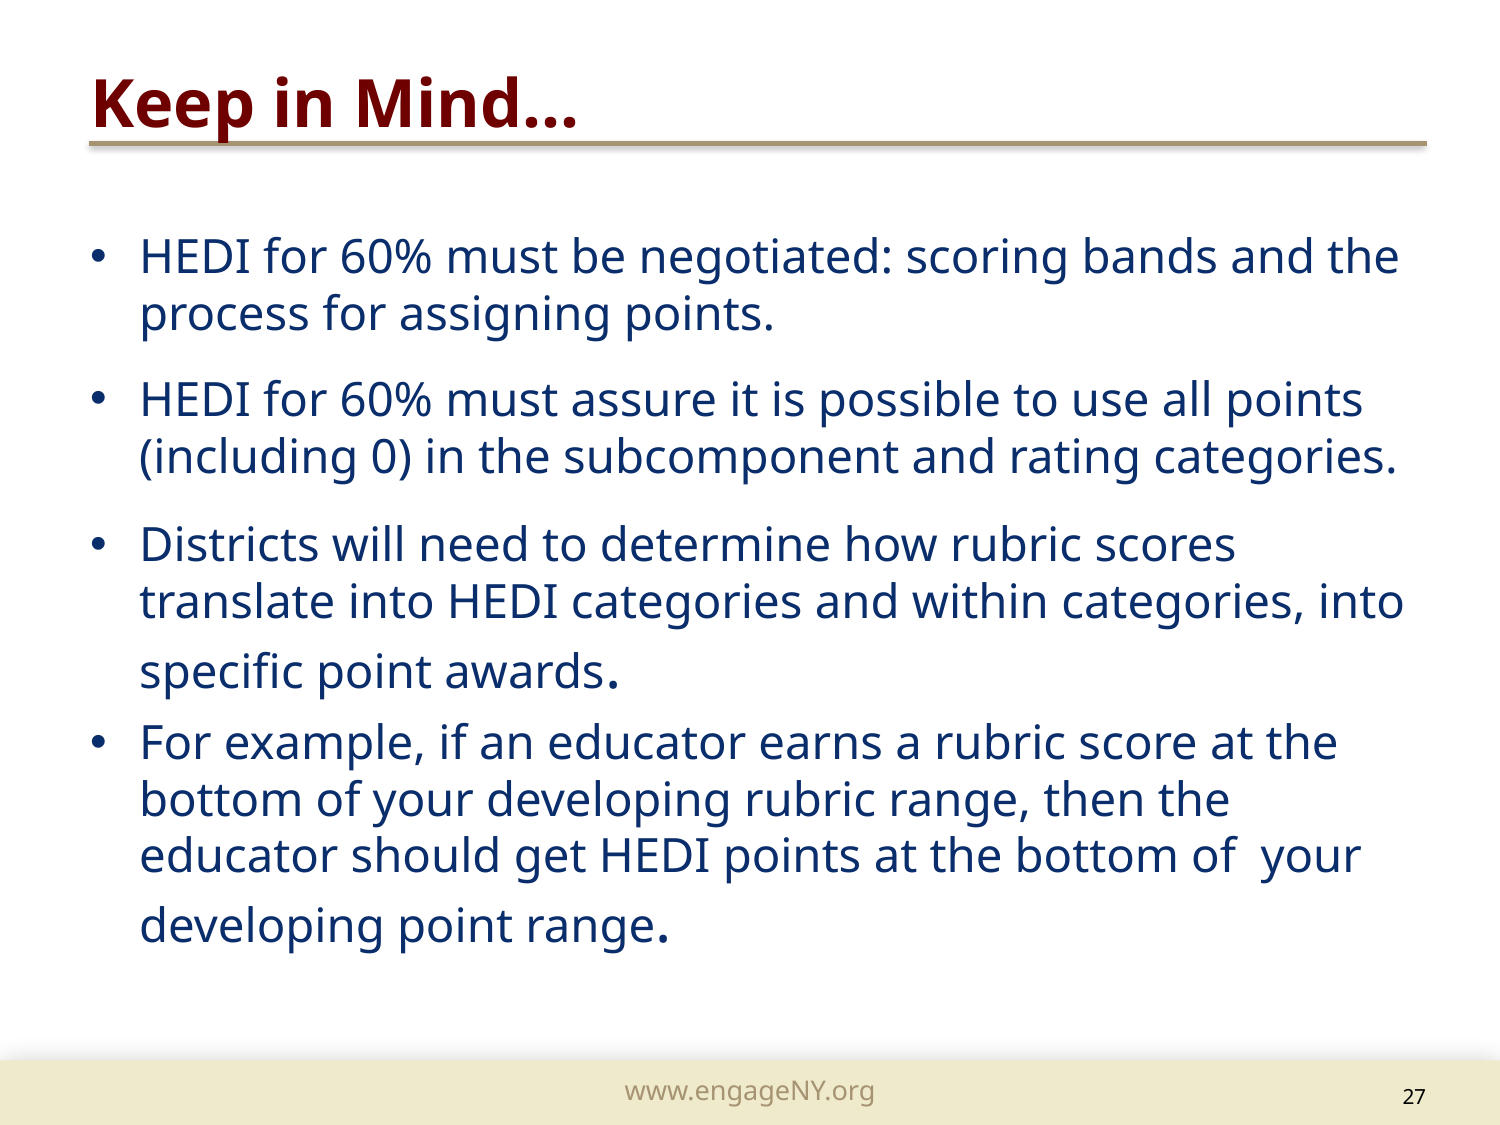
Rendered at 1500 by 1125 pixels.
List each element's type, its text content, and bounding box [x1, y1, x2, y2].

slide_number 27 [1312, 1050, 1463, 1121]
list HEDI for 60% must be negotiated: scoring bands and the process for assigning points. HEDI for 60% must assure it is possible to use all points (including 0) in the subcomponent and rating categories. Districts will need to determine how rubric scores translate into HEDI categories and within categories, into specific point awards. For example, if an educator earns a rubric score at the bottom of your developing rubric range, then the educator should get HEDI points at the bottom of your developing point range. [75, 219, 1425, 1013]
title Keep in Mind… [75, 51, 1500, 150]
